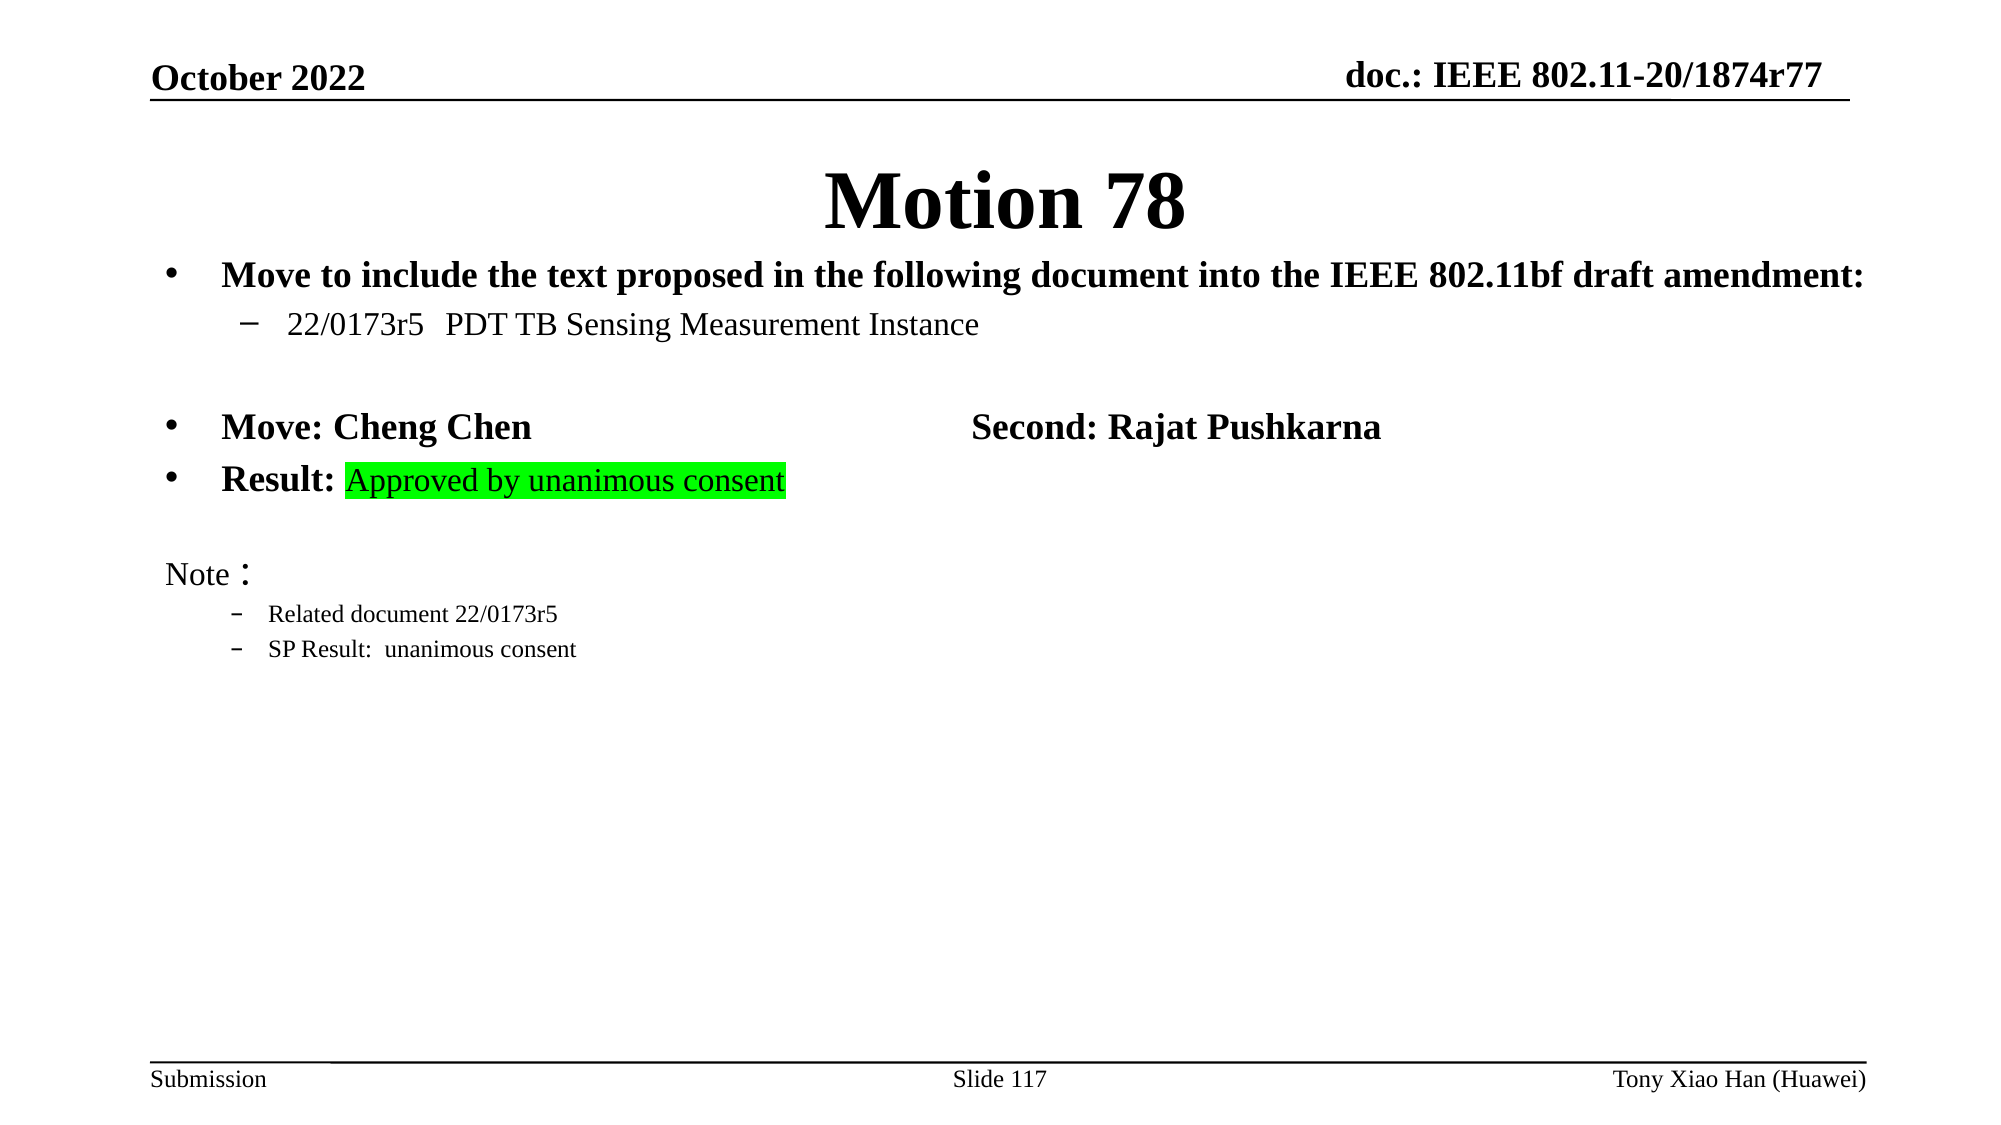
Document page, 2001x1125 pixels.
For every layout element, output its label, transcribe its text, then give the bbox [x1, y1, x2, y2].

text_box Motion 78 [368, 137, 1644, 212]
text_box Move to include the text proposed in the following document into the IEEE 802.11bf draft amendment: 22/0173r5 PDT TB Sensing Measurement Instance Move: Cheng Chen Second: Rajat Pushkarna Result: Approved by unanimous consent Note： Related document 22/0173r5 SP Result: unanimous consent [150, 212, 1900, 900]
